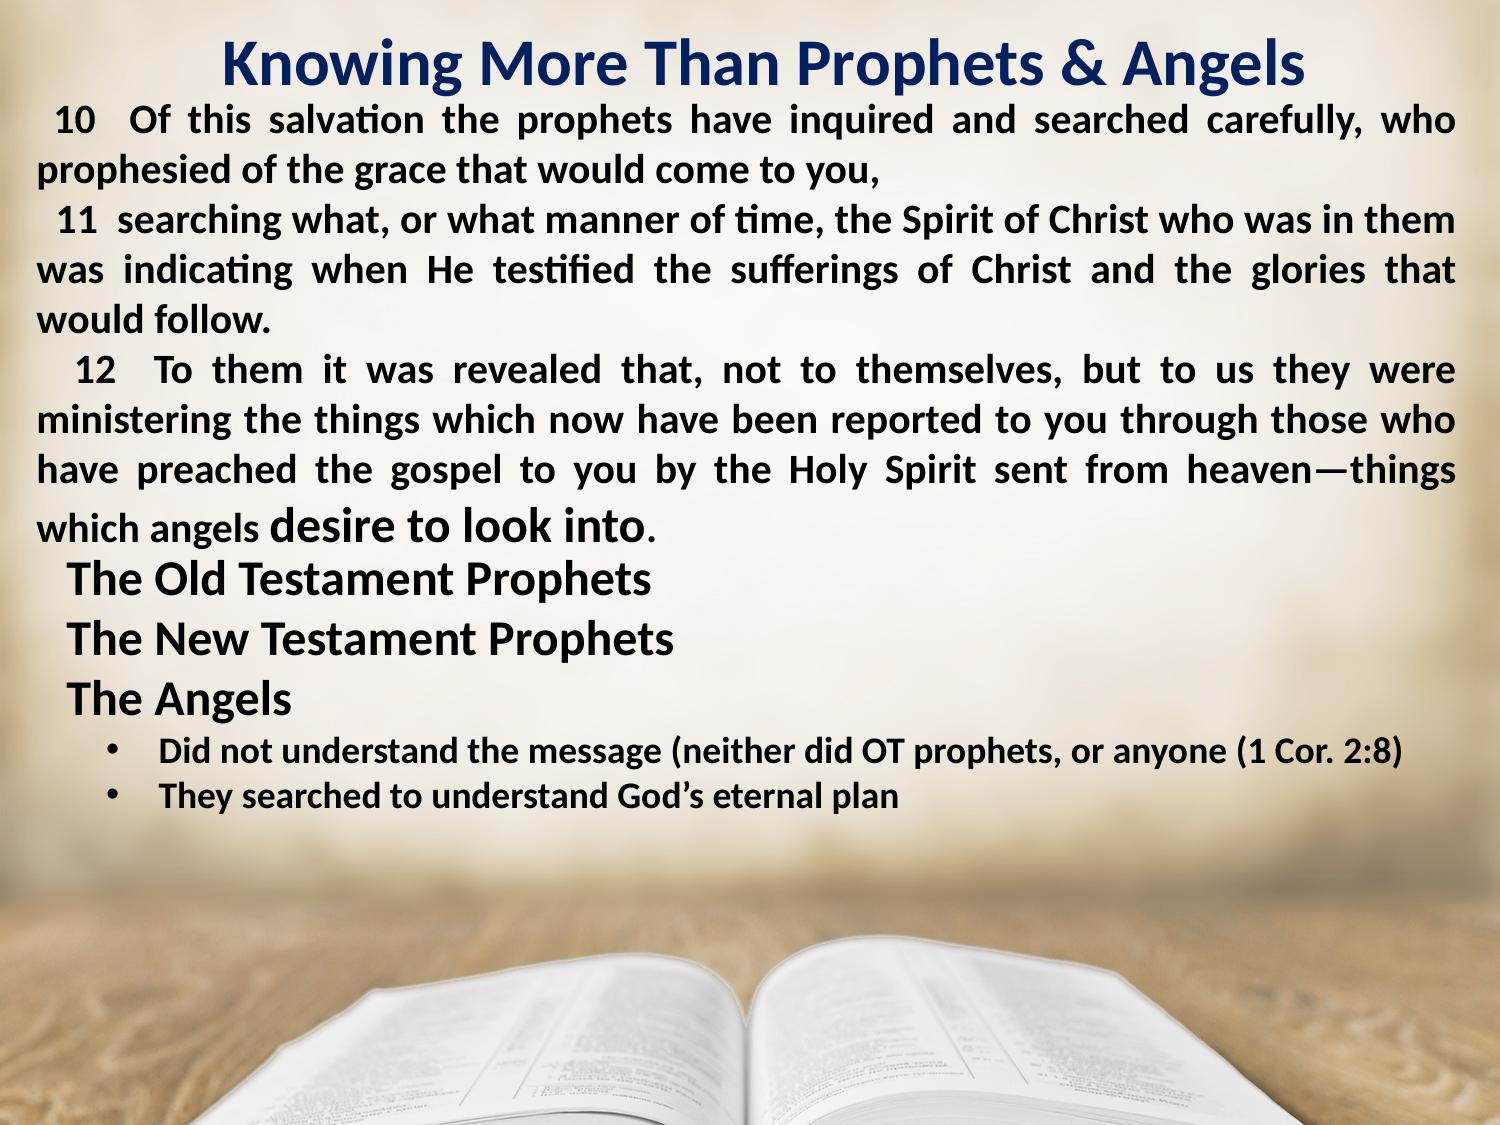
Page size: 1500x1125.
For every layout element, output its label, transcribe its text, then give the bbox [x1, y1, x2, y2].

text_box 10 Of this salvation the prophets have inquired and searched carefully, who prophesied of the grace that would come to you, 11 searching what, or what manner of time, the Spirit of Christ who was in them was indicating when He testified the sufferings of Christ and the glories that would follow. 12 To them it was revealed that, not to themselves, but to us they were ministering the things which now have been reported to you through those who have preached the gospel to you by the Holy Spirit sent from heaven—things which angels desire to look into. [21, 84, 1473, 560]
text_box The Old Testament Prophets The New Testament Prophets The Angels Did not understand the message (neither did OT prophets, or anyone (1 Cor. 2:8) They searched to understand God’s eternal plan [51, 560, 1451, 824]
title Knowing More Than Prophets & Angels [51, 0, 1479, 128]
picture [0, 0, 1500, 1125]
